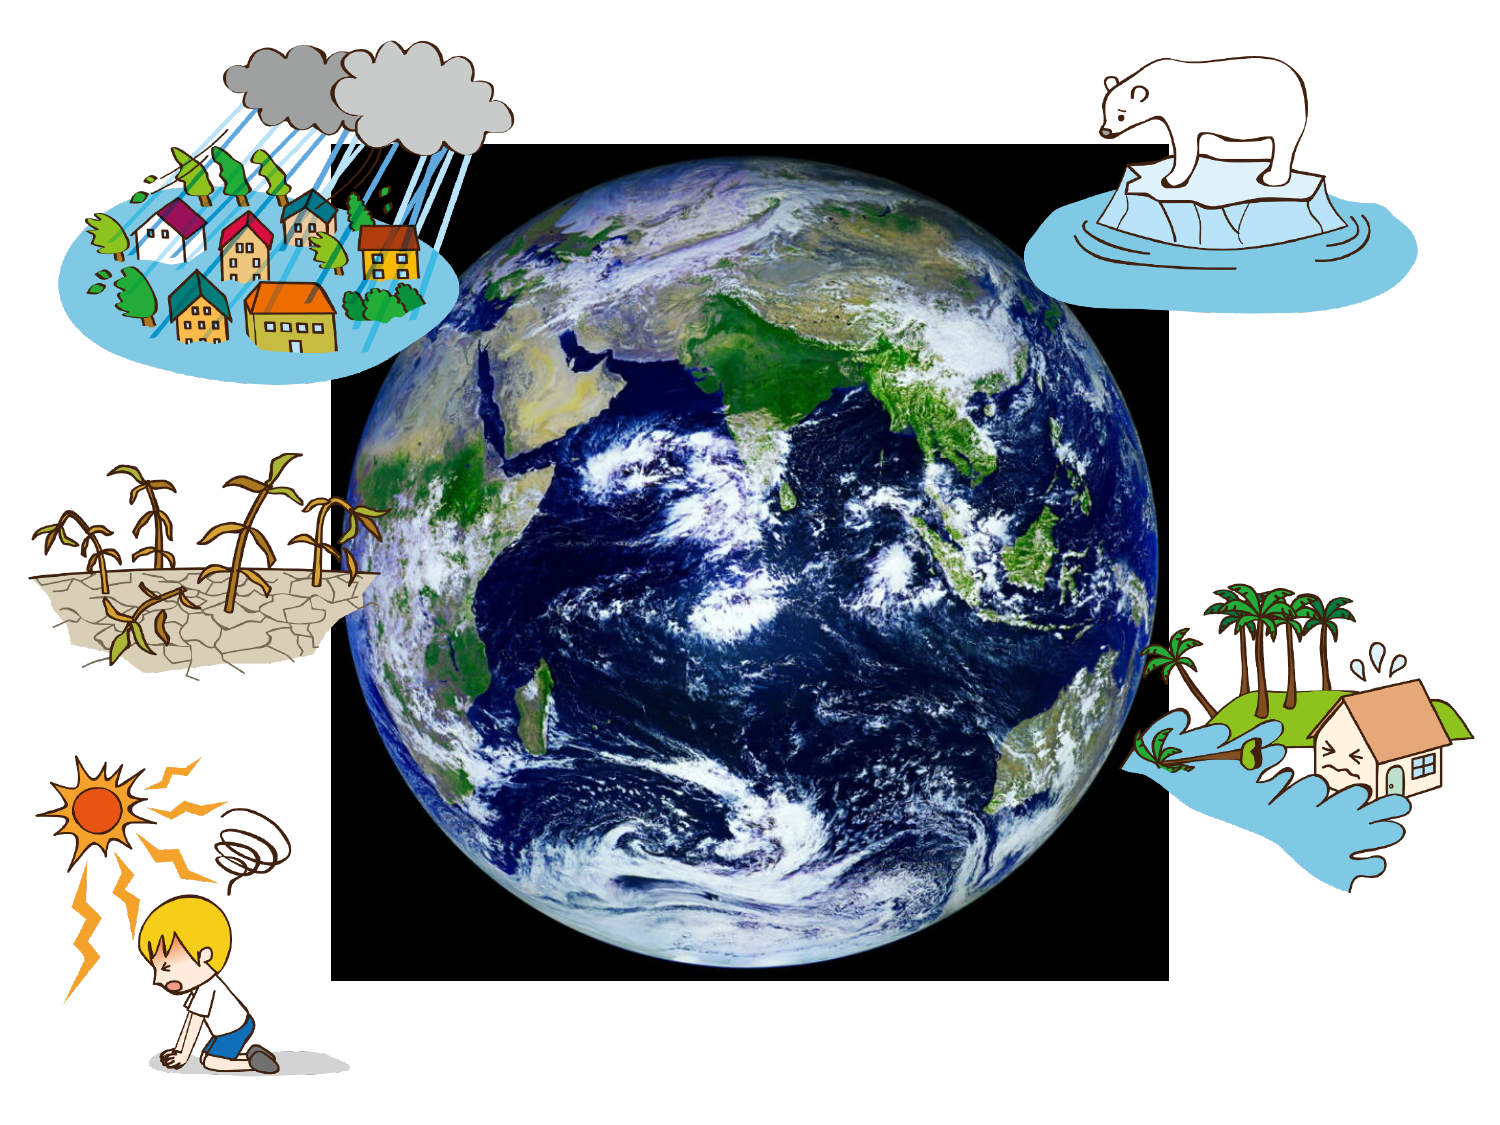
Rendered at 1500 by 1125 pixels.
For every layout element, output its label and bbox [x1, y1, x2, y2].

text_box [0, 17, 1500, 1091]
